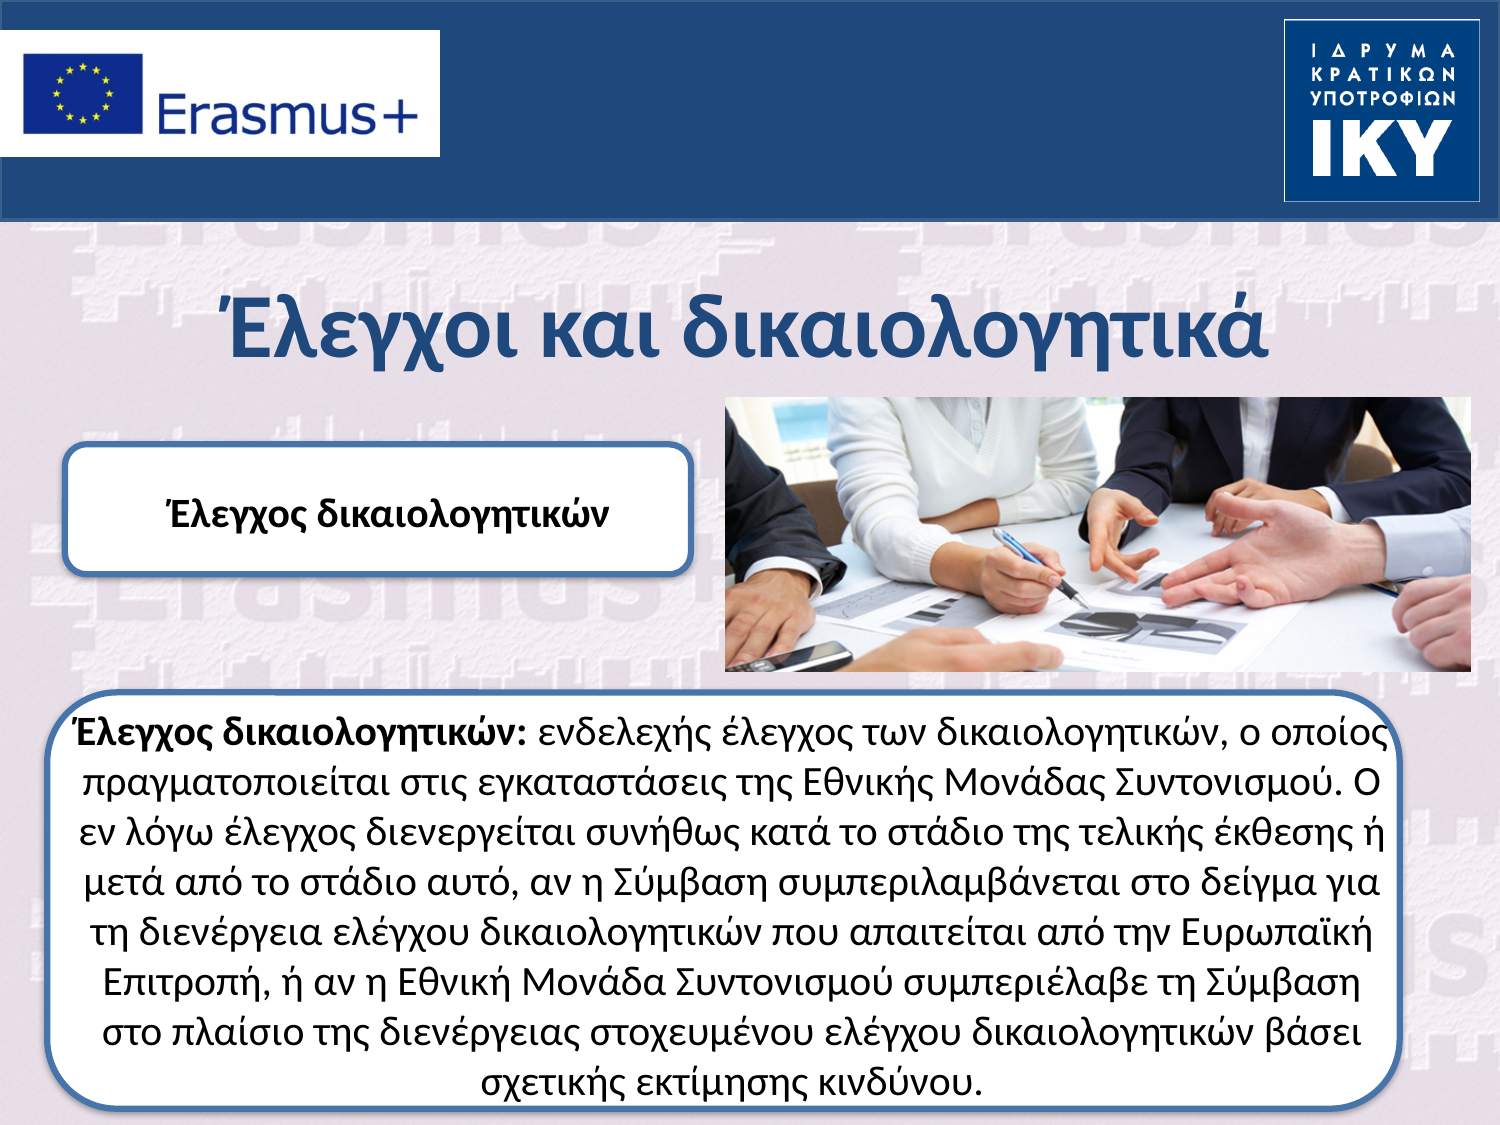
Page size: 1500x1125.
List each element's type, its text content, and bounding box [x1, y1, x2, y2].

picture [0, 30, 440, 157]
picture [1283, 18, 1480, 202]
text_box [0, 0, 1500, 222]
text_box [46, 692, 1400, 1109]
title Έλεγχοι και δικαιολογητικά [112, 243, 1388, 398]
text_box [64, 444, 692, 575]
picture [725, 396, 1471, 672]
